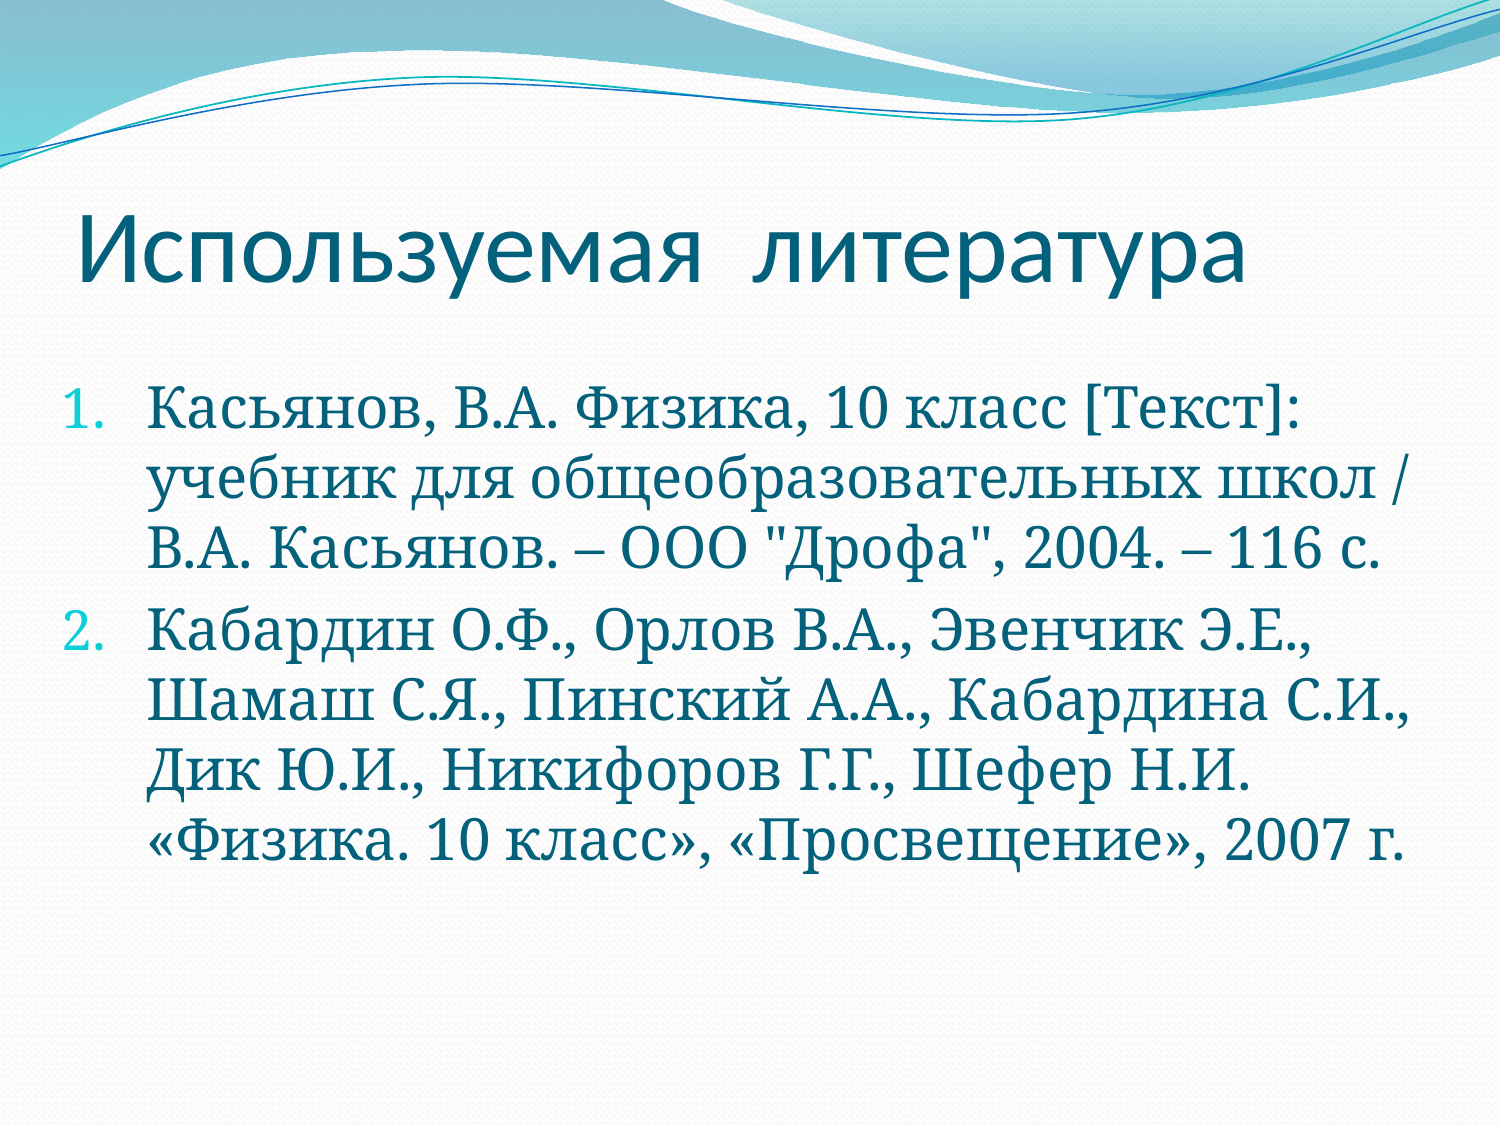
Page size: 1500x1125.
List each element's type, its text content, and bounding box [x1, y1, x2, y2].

list Касьянов, В.А. Физика, 10 класс [Текст]: учебник для общеобразовательных школ / В.А. Касьянов. – ООО "Дрофа", 2004. – 116 с. Кабардин О.Ф., Орлов В.А., Эвенчик Э.Е., Шамаш С.Я., Пинский А.А., Кабардина С.И., Дик Ю.И., Никифоров Г.Г., Шефер Н.И. «Физика. 10 класс», «Просвещение», 2007 г. [46, 363, 1454, 1079]
title Используемая литература [75, 115, 1425, 303]
